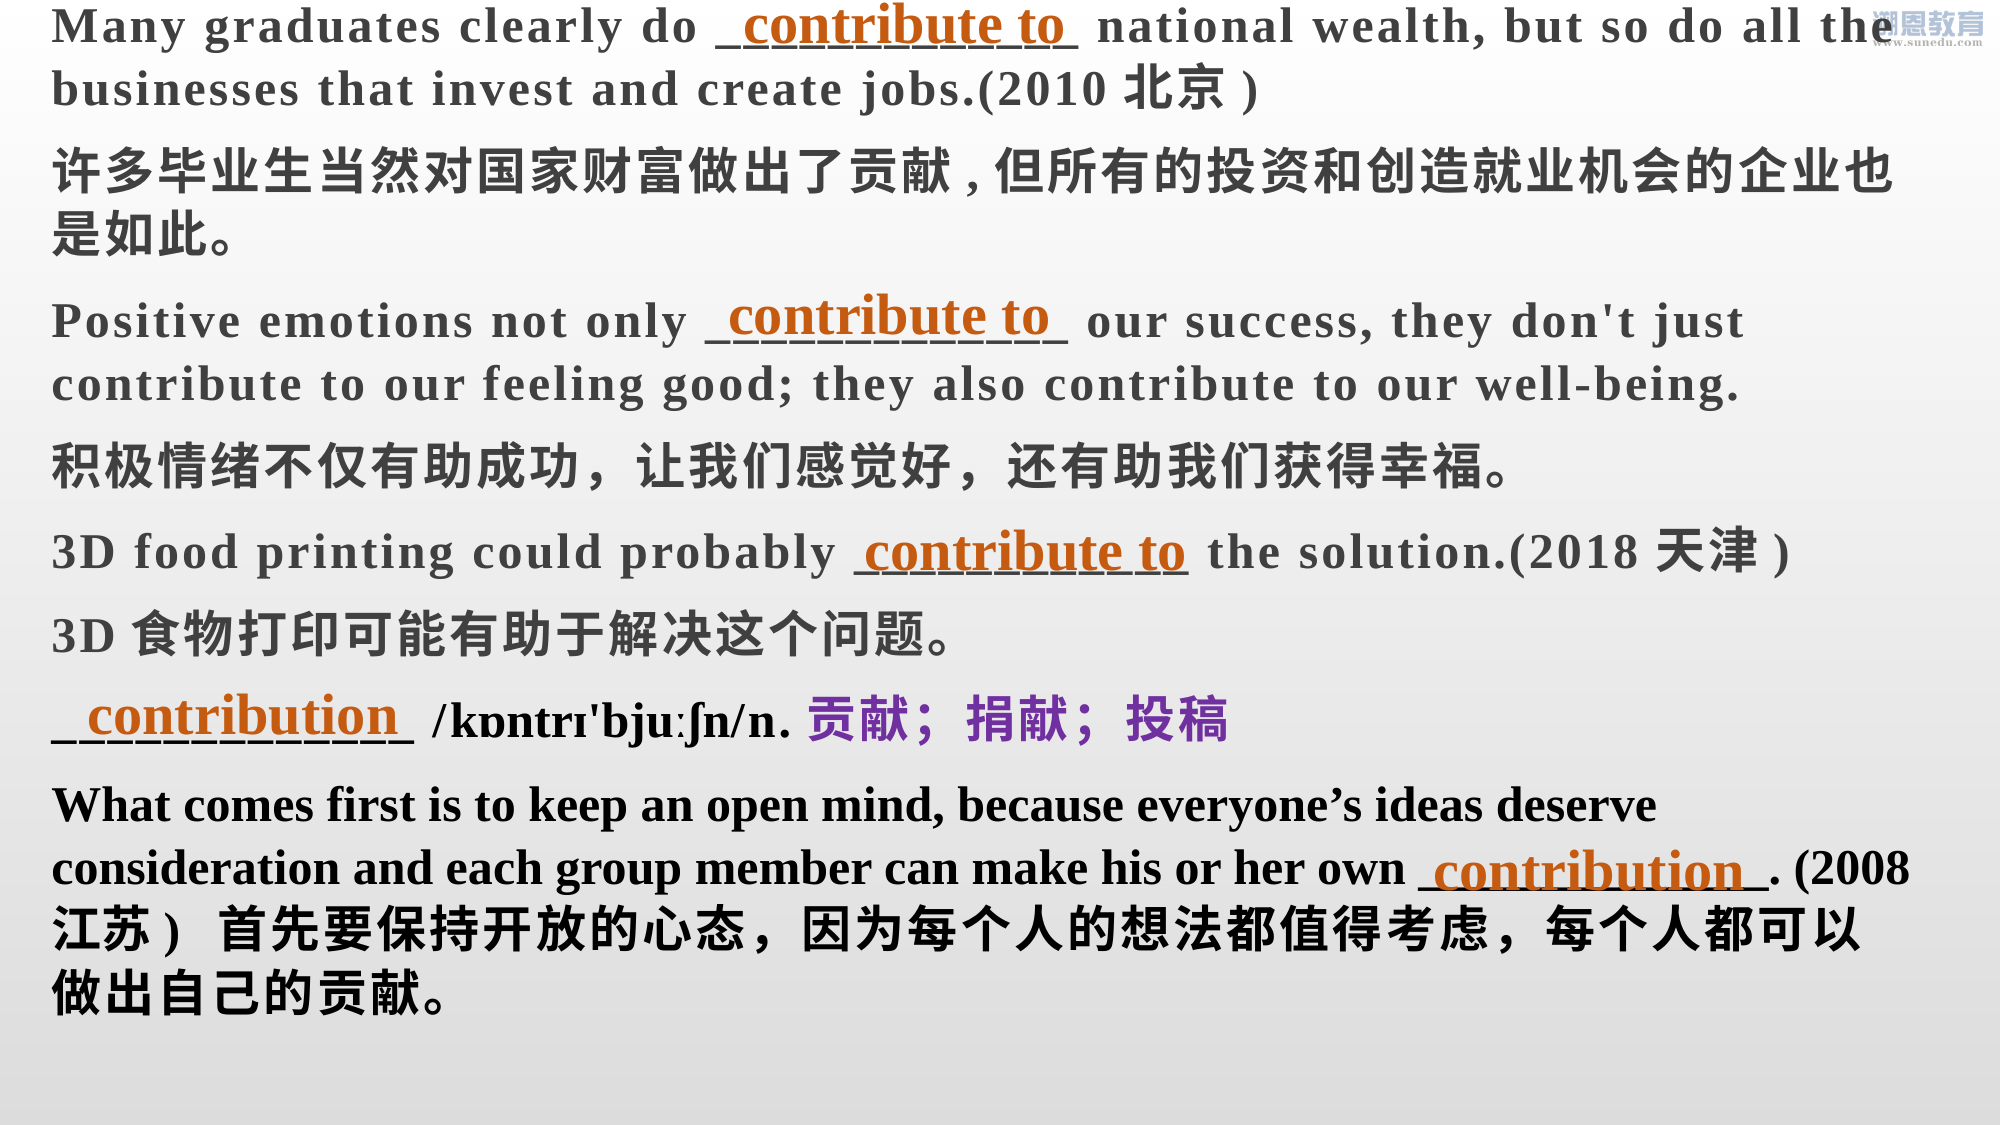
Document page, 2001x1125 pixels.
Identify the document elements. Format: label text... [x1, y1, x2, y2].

text_box contribution [1417, 825, 1829, 901]
list Many graduates clearly do _____________ national wealth, but so do all the businesses that invest and create jobs.(2010北京) 许多毕业生当然对国家财富做出了贡献,但所有的投资和创造就业机会的企业也是如此。 Positive emotions not only _____________ our success, they don't just contribute to our feeling good; they also contribute to our well-being. 积极情绪不仅有助成功，让我们感觉好，还有助我们获得幸福。 3D food printing could probably ____________ the solution.(2018天津) 3D食物打印可能有助于解决这个问题。 _____________ /kɒntrɪ'bjuːʃn/n.贡献；捐献；投稿 What comes first is to keep an open mind, because everyone’s ideas deserve consideration and each group member can make his or her own ______________. (2008江苏) 首先要保持开放的心态，因为每个人的想法都值得考虑，每个人都可以做出自己的贡献。 [34, 0, 1928, 1050]
text_box contribute to [727, 0, 1194, 54]
text_box contribution [70, 669, 483, 745]
text_box contribute to [711, 270, 1185, 354]
picture [1928, 10, 1983, 46]
text_box contribute to [848, 505, 1260, 580]
